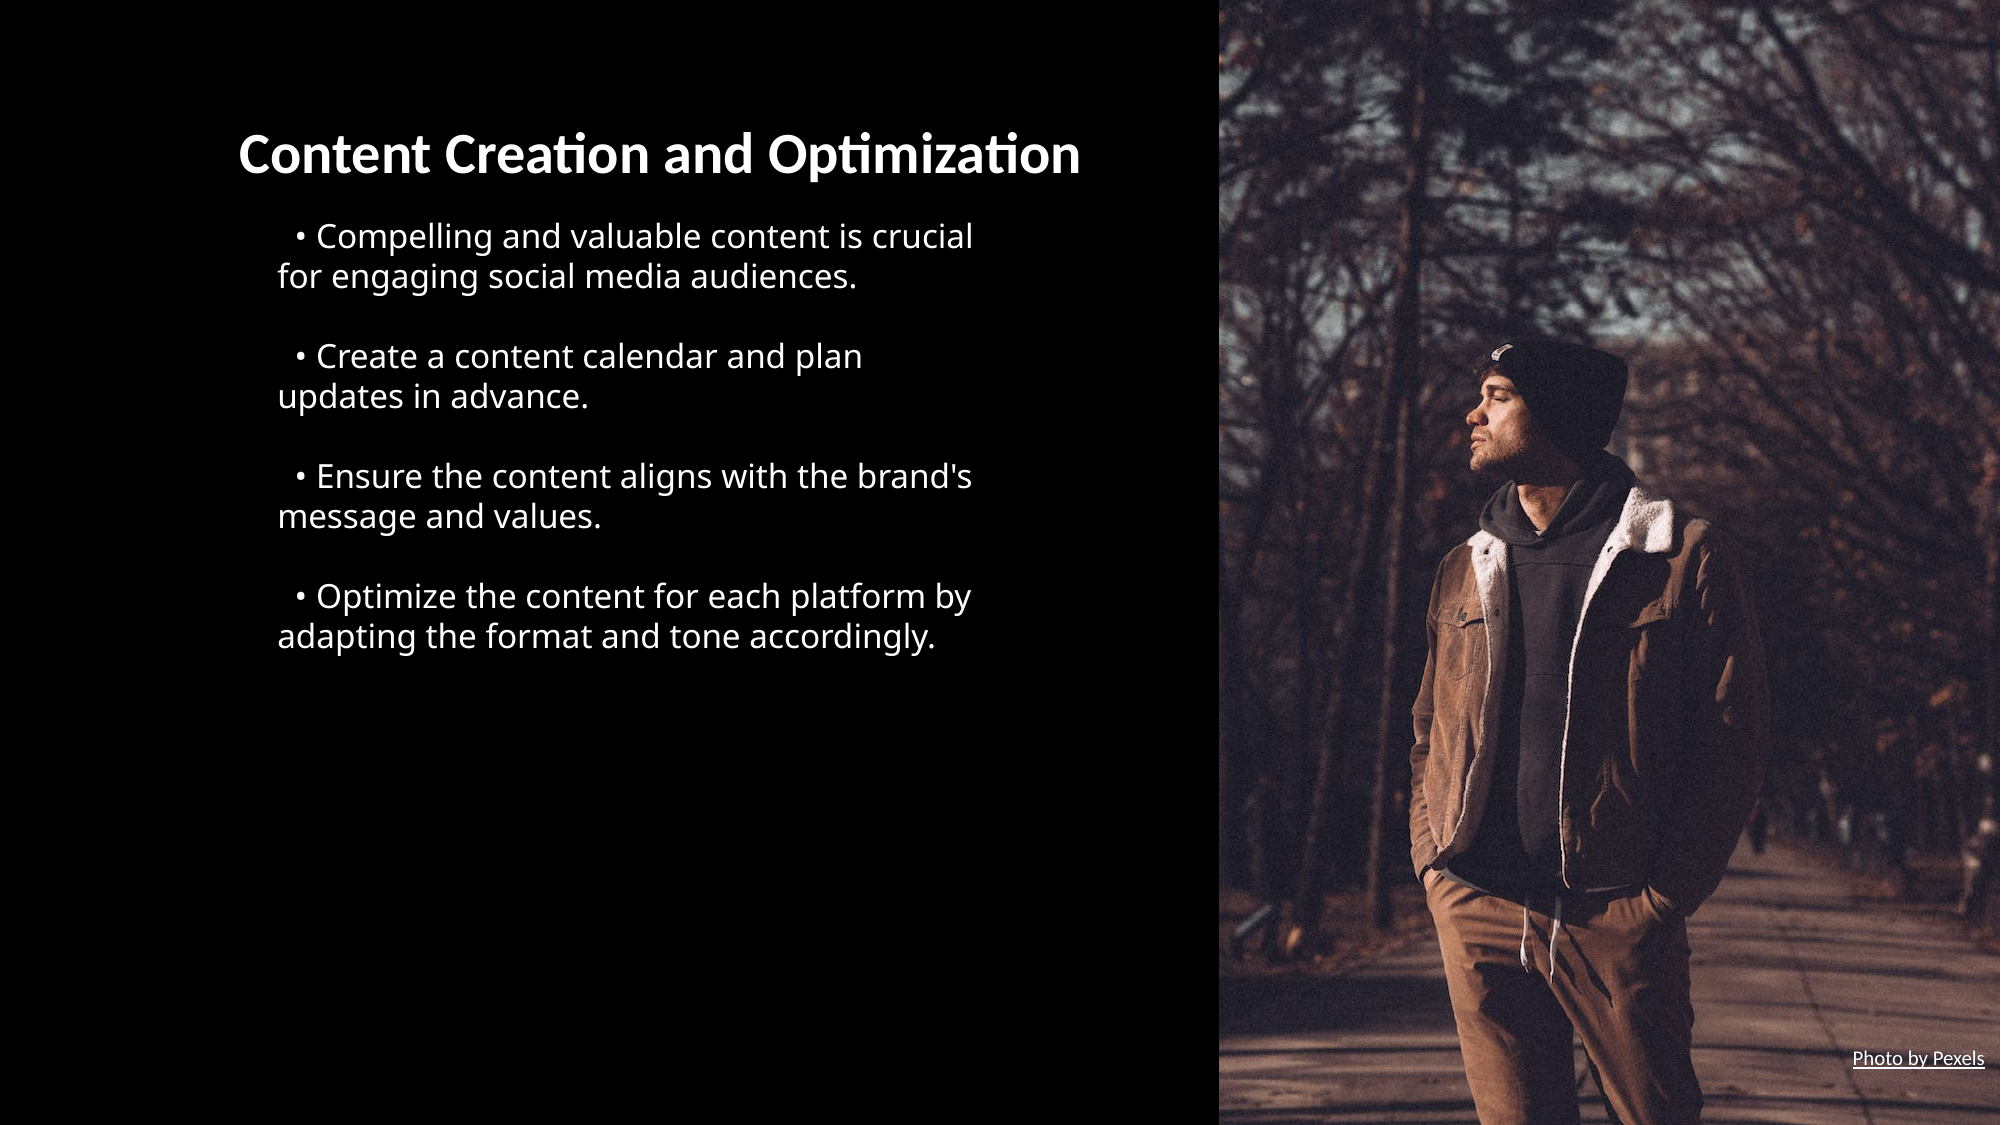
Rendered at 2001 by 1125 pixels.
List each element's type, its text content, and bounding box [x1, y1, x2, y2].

text_box • Compelling and valuable content is crucial for engaging social media audiences. [262, 217, 1013, 293]
text_box • Ensure the content aligns with the brand's message and values. [262, 457, 1013, 533]
picture [1219, 0, 2000, 1125]
text_box • Optimize the content for each platform by adapting the format and tone accordingly. [262, 577, 1013, 653]
text_box • Create a content calendar and plan updates in advance. [262, 337, 1013, 413]
text_box Content Creation and Optimization [225, 112, 1219, 188]
